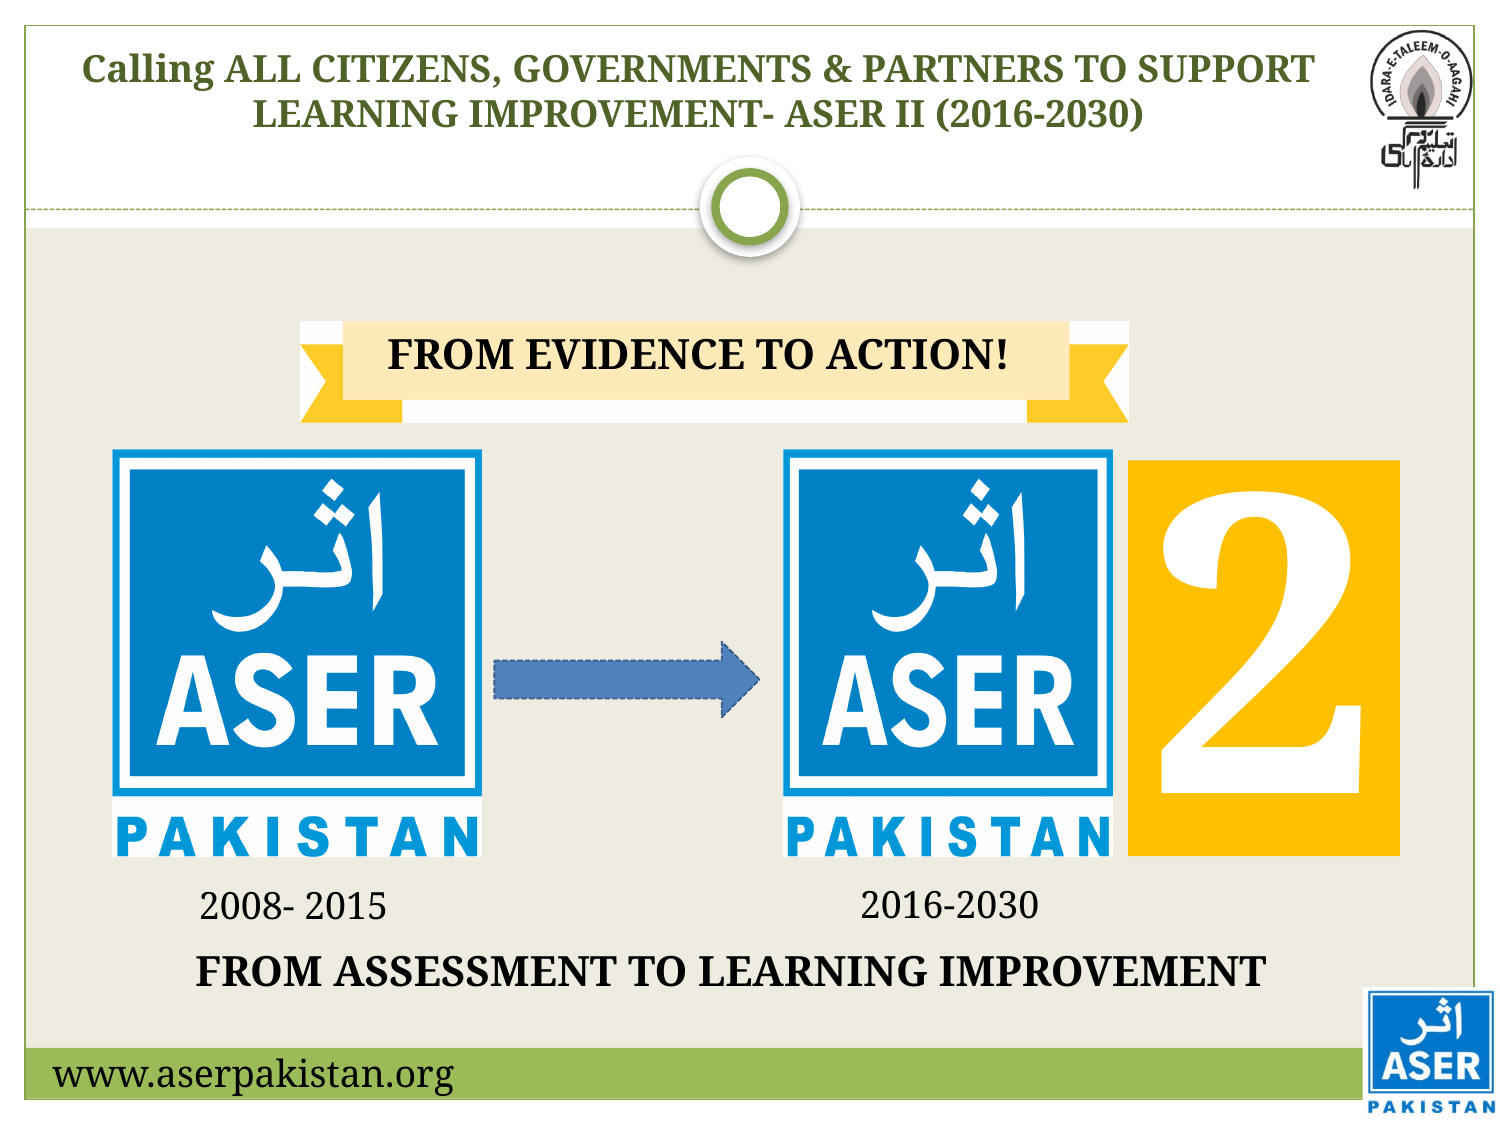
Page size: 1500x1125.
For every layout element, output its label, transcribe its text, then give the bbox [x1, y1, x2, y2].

picture [782, 449, 1113, 857]
picture [224, 842, 236, 857]
picture [835, 850, 847, 857]
picture [299, 321, 1129, 423]
picture [1041, 850, 1053, 857]
text_box [493, 640, 761, 719]
picture [798, 825, 804, 833]
picture [1357, 24, 1485, 196]
text_box 2 [1128, 460, 1400, 857]
picture [112, 797, 482, 857]
text_box FROM ASSESSMENT TO LEARNING IMPROVEMENT [124, 937, 1338, 1008]
picture [1089, 839, 1099, 857]
text_box Calling ALL CITIZENS, GOVERNMENTS & PARTNERS TO SUPPORT LEARNING IMPROVEMENT- ASER II (2016-2030) [35, 37, 1363, 143]
picture [455, 839, 466, 857]
picture [401, 850, 415, 857]
picture [1362, 987, 1500, 1119]
picture [790, 458, 1106, 787]
picture [170, 850, 184, 857]
picture [174, 831, 180, 841]
picture [839, 833, 844, 841]
text_box 2016-2030 [786, 873, 1113, 934]
picture [883, 842, 893, 857]
picture [1045, 832, 1050, 841]
text_box 2008- 2015 [125, 874, 463, 935]
picture [405, 831, 411, 841]
picture [129, 825, 136, 833]
picture [120, 458, 474, 787]
